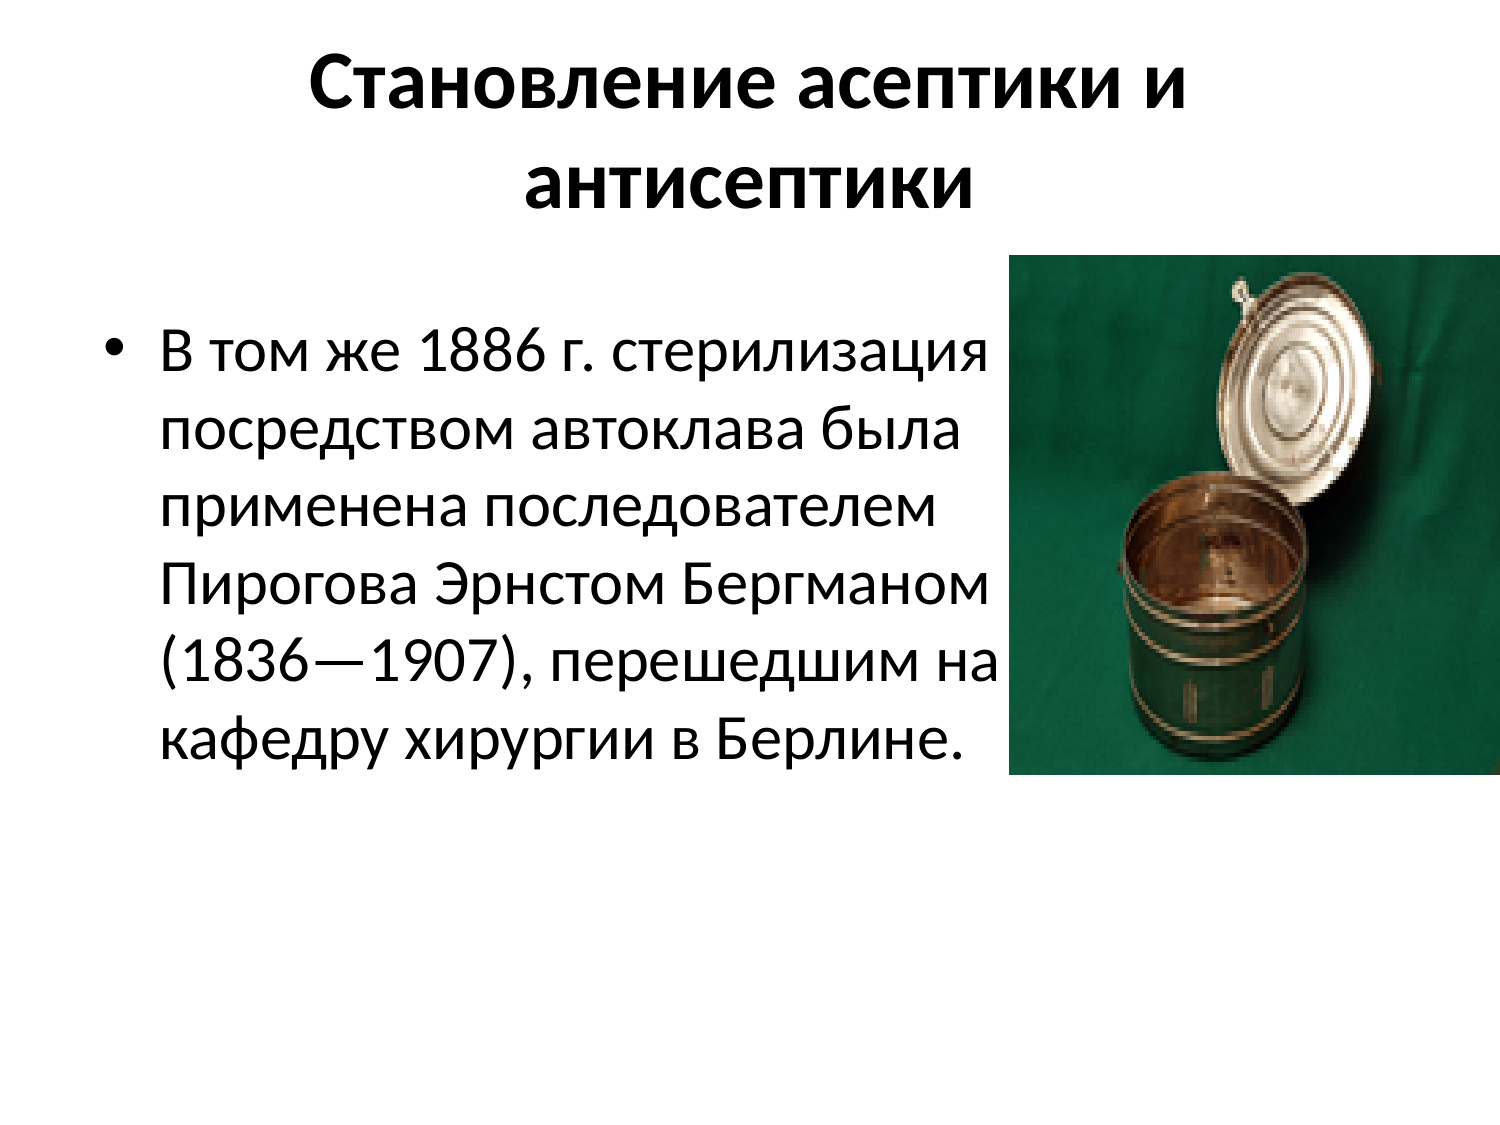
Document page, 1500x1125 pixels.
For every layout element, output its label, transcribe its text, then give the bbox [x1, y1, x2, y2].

list В том же 1886 г. стерилизация посредством автоклава была применена последователем Пирогова Эрнстом Бергманом (1836—1907), перешедшим на кафедру хирургии в Берлине. [88, 299, 1022, 1125]
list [1009, 255, 1500, 776]
title Становление асептики и антисептики [74, 44, 1426, 233]
